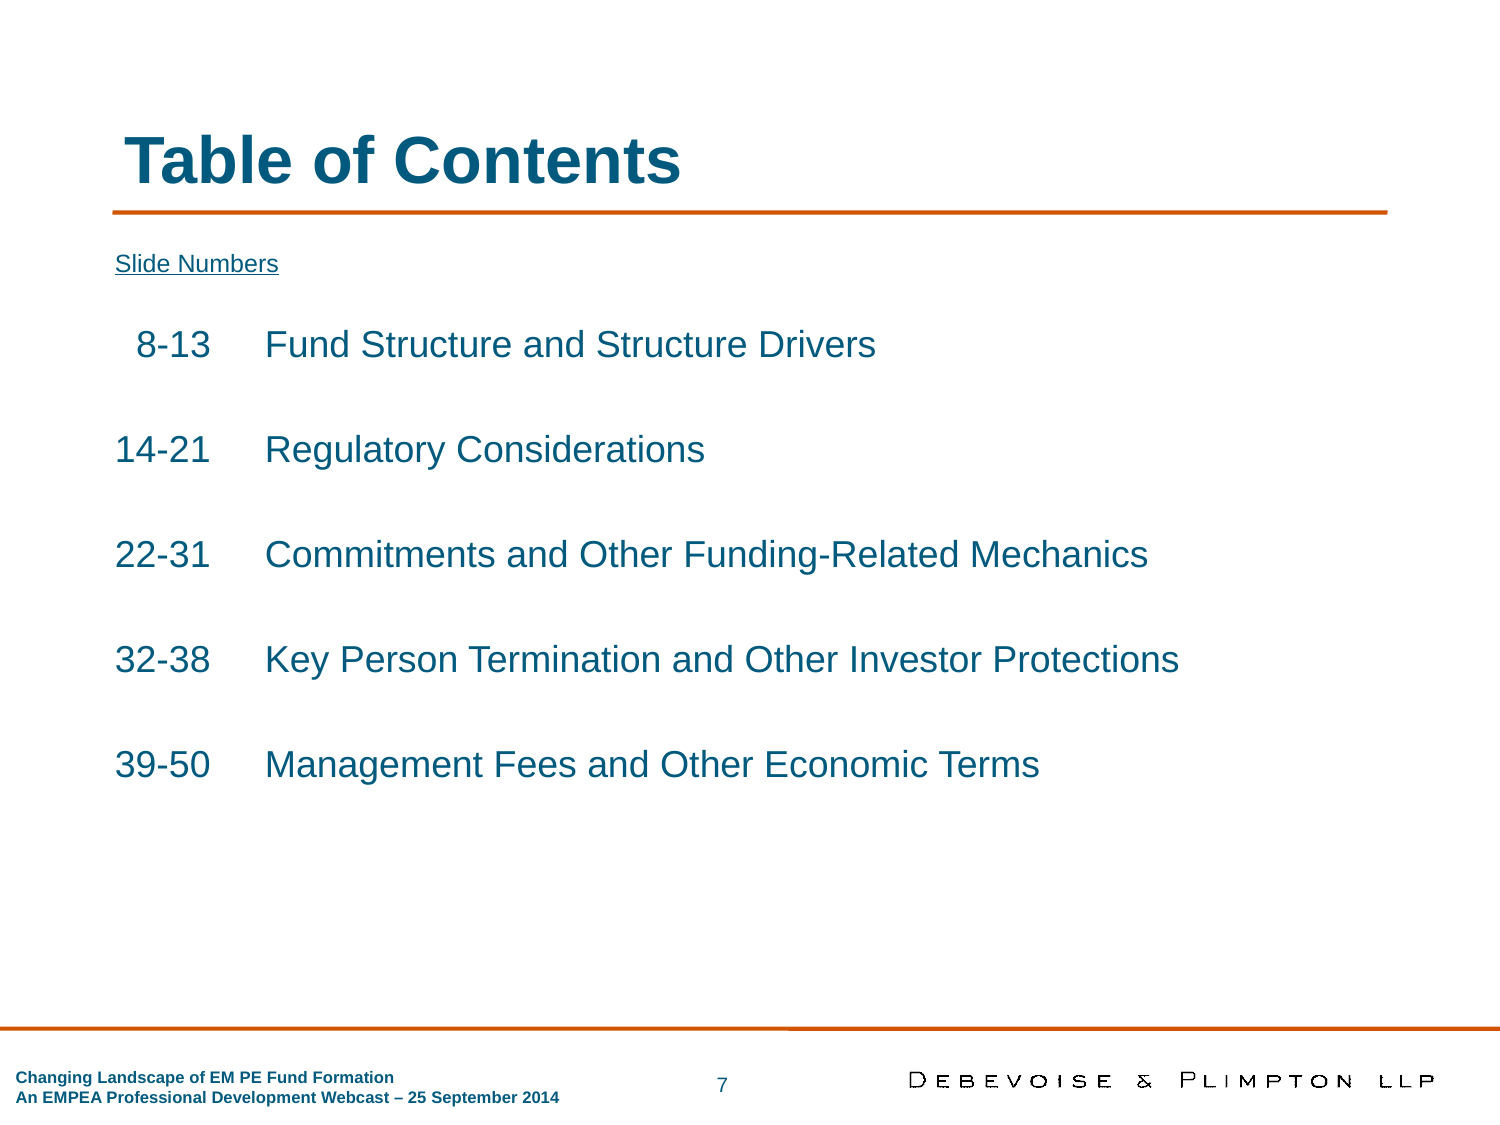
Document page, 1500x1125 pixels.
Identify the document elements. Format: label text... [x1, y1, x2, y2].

list Slide Numbers 8-13 Fund Structure and Structure Drivers 14-21 Regulatory Considerations 22-31 Commitments and Other Funding-Related Mechanics 32-38 Key Person Termination and Other Investor Protections 39-50 Management Fees and Other Economic Terms [99, 240, 1375, 1017]
slide_number 7 [566, 1046, 879, 1122]
picture [899, 1064, 1446, 1104]
title Table of Contents [109, 67, 1385, 205]
